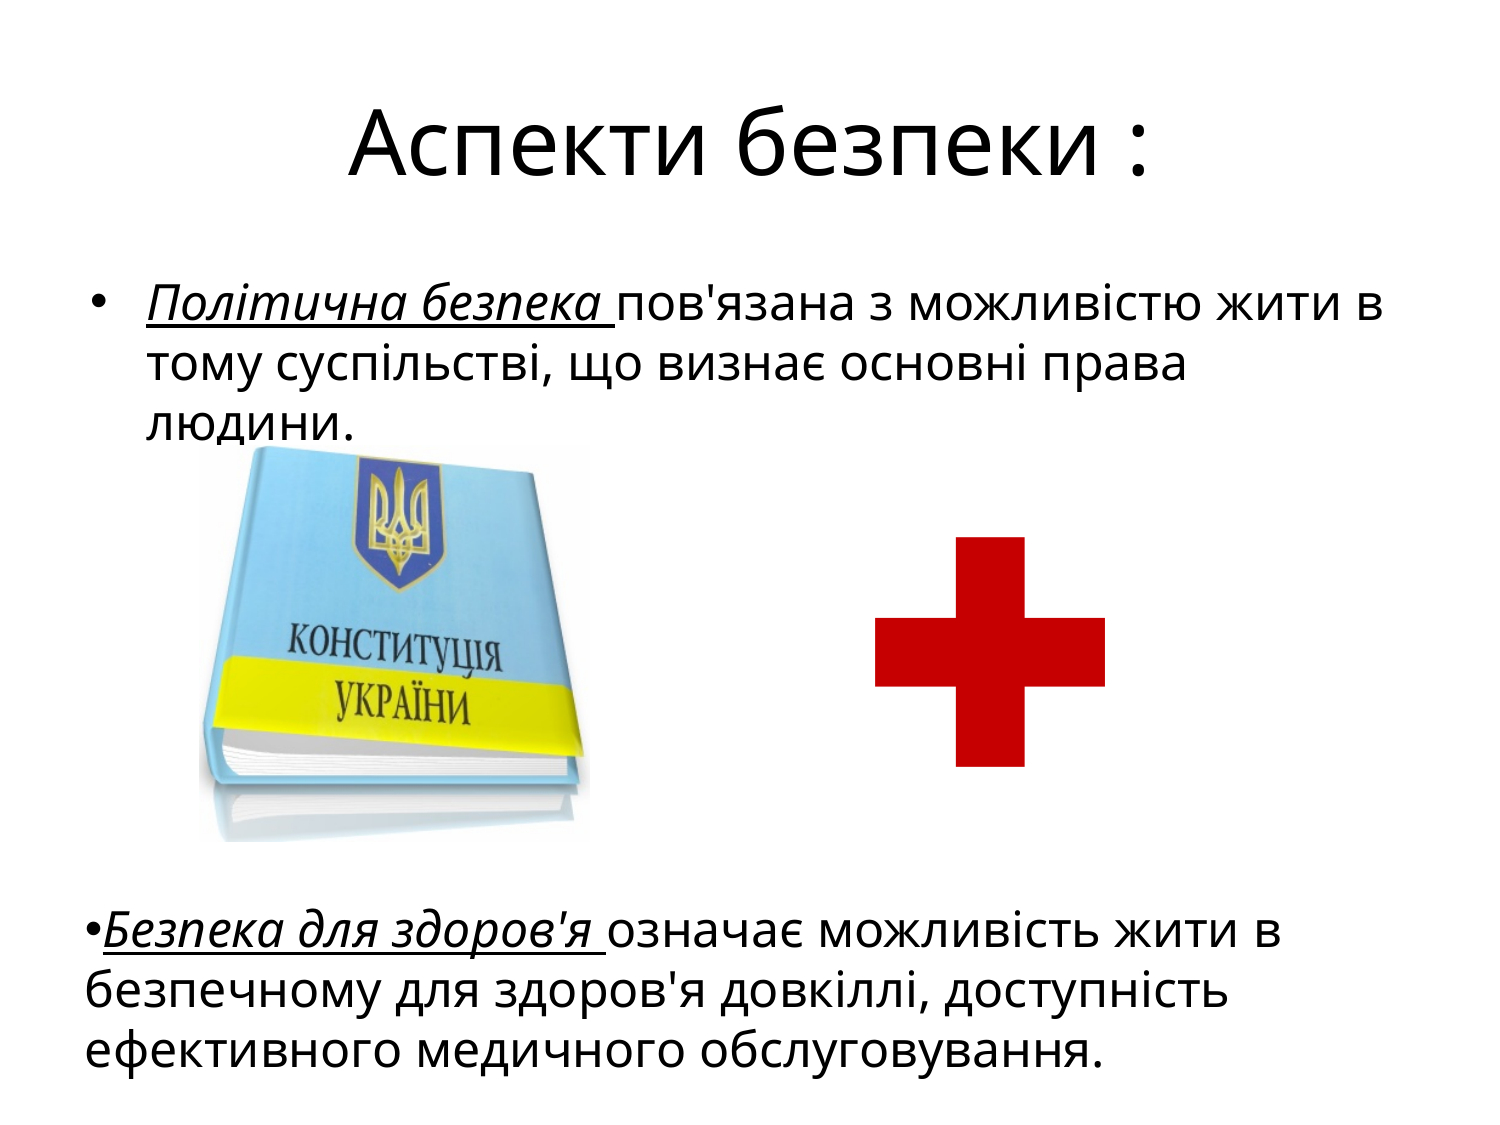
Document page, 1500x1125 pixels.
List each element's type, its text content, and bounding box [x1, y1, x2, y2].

text_box Безпека для здоров'я означає можливість жити в безпечному для здоров'я довкіллі, доступність ефективного медичного обслуговування. [70, 890, 1500, 1086]
picture [714, 468, 1266, 837]
picture [198, 445, 590, 842]
title Аспекти безпеки : [75, 45, 1425, 233]
list Політична безпека пов'язана з можливістю жити в тому суспільстві, що визнає основні права людини. [75, 262, 1425, 434]
